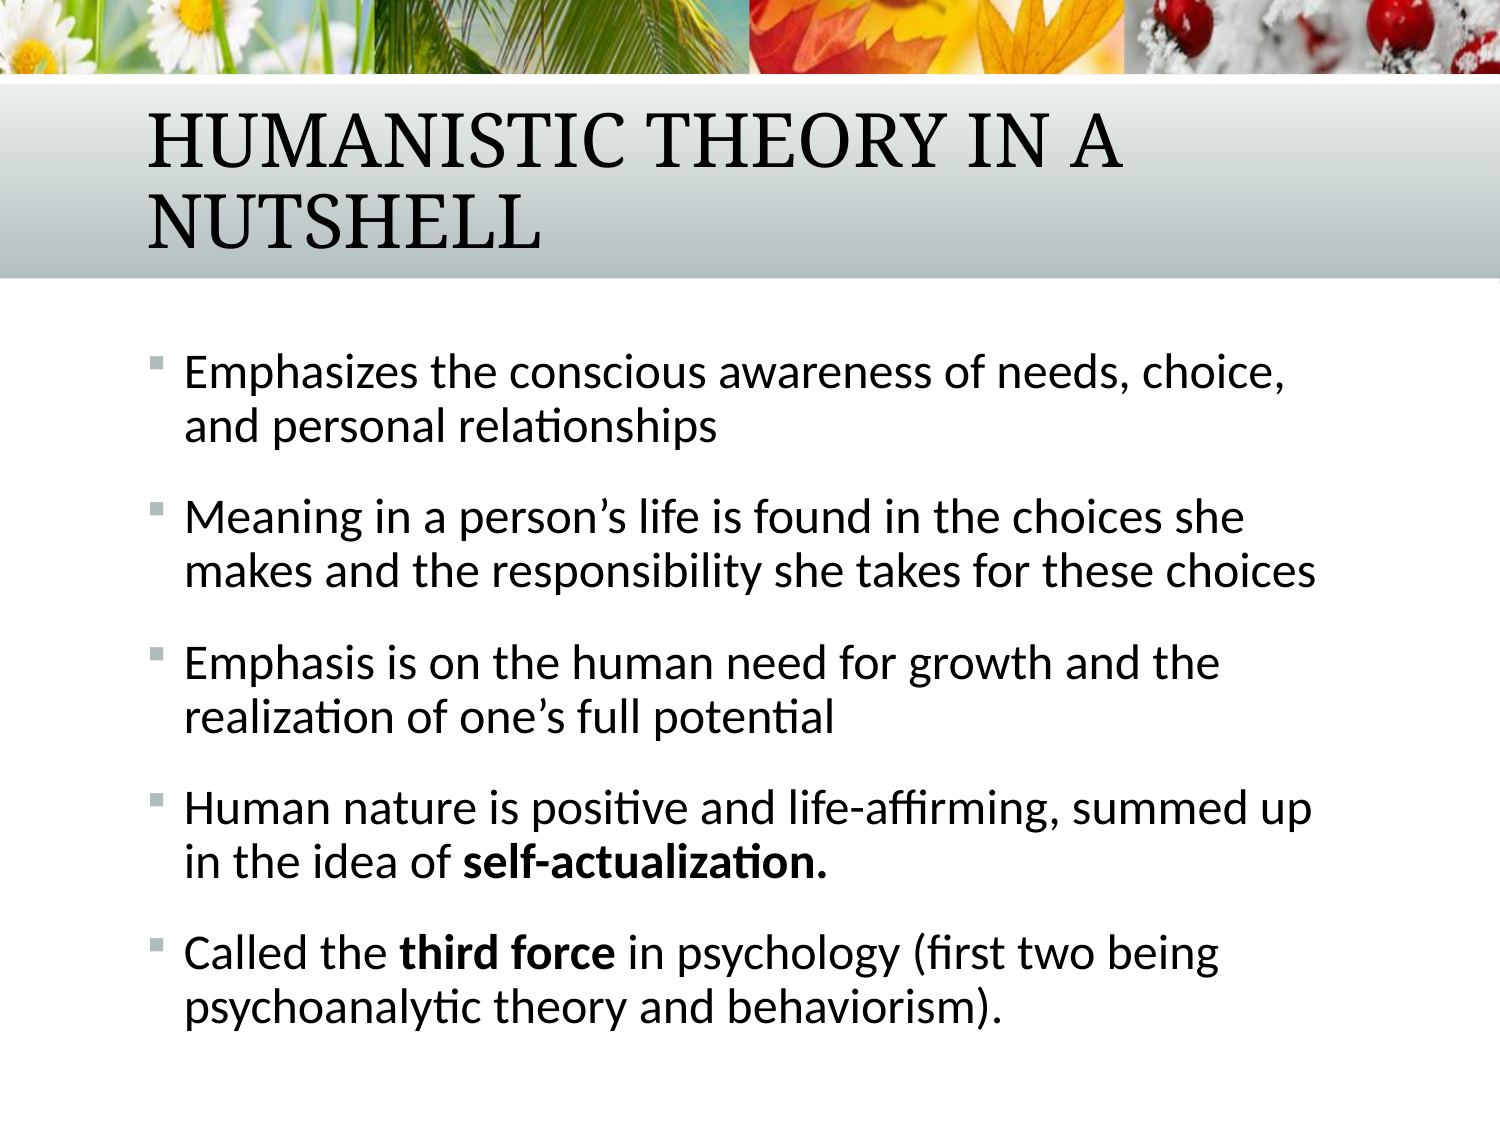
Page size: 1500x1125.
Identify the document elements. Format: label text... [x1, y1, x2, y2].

title Humanistic Theory in a Nutshell [131, 92, 1369, 273]
picture [0, 0, 1500, 74]
list Emphasizes the conscious awareness of needs, choice, and personal relationships Meaning in a person’s life is found in the choices she makes and the responsibility she takes for these choices Emphasis is on the human need for growth and the realization of one’s full potential Human nature is positive and life-affirming, summed up in the idea of self-actualization. Called the third force in psychology (first two being psychoanalytic theory and behaviorism). [131, 337, 1369, 1050]
